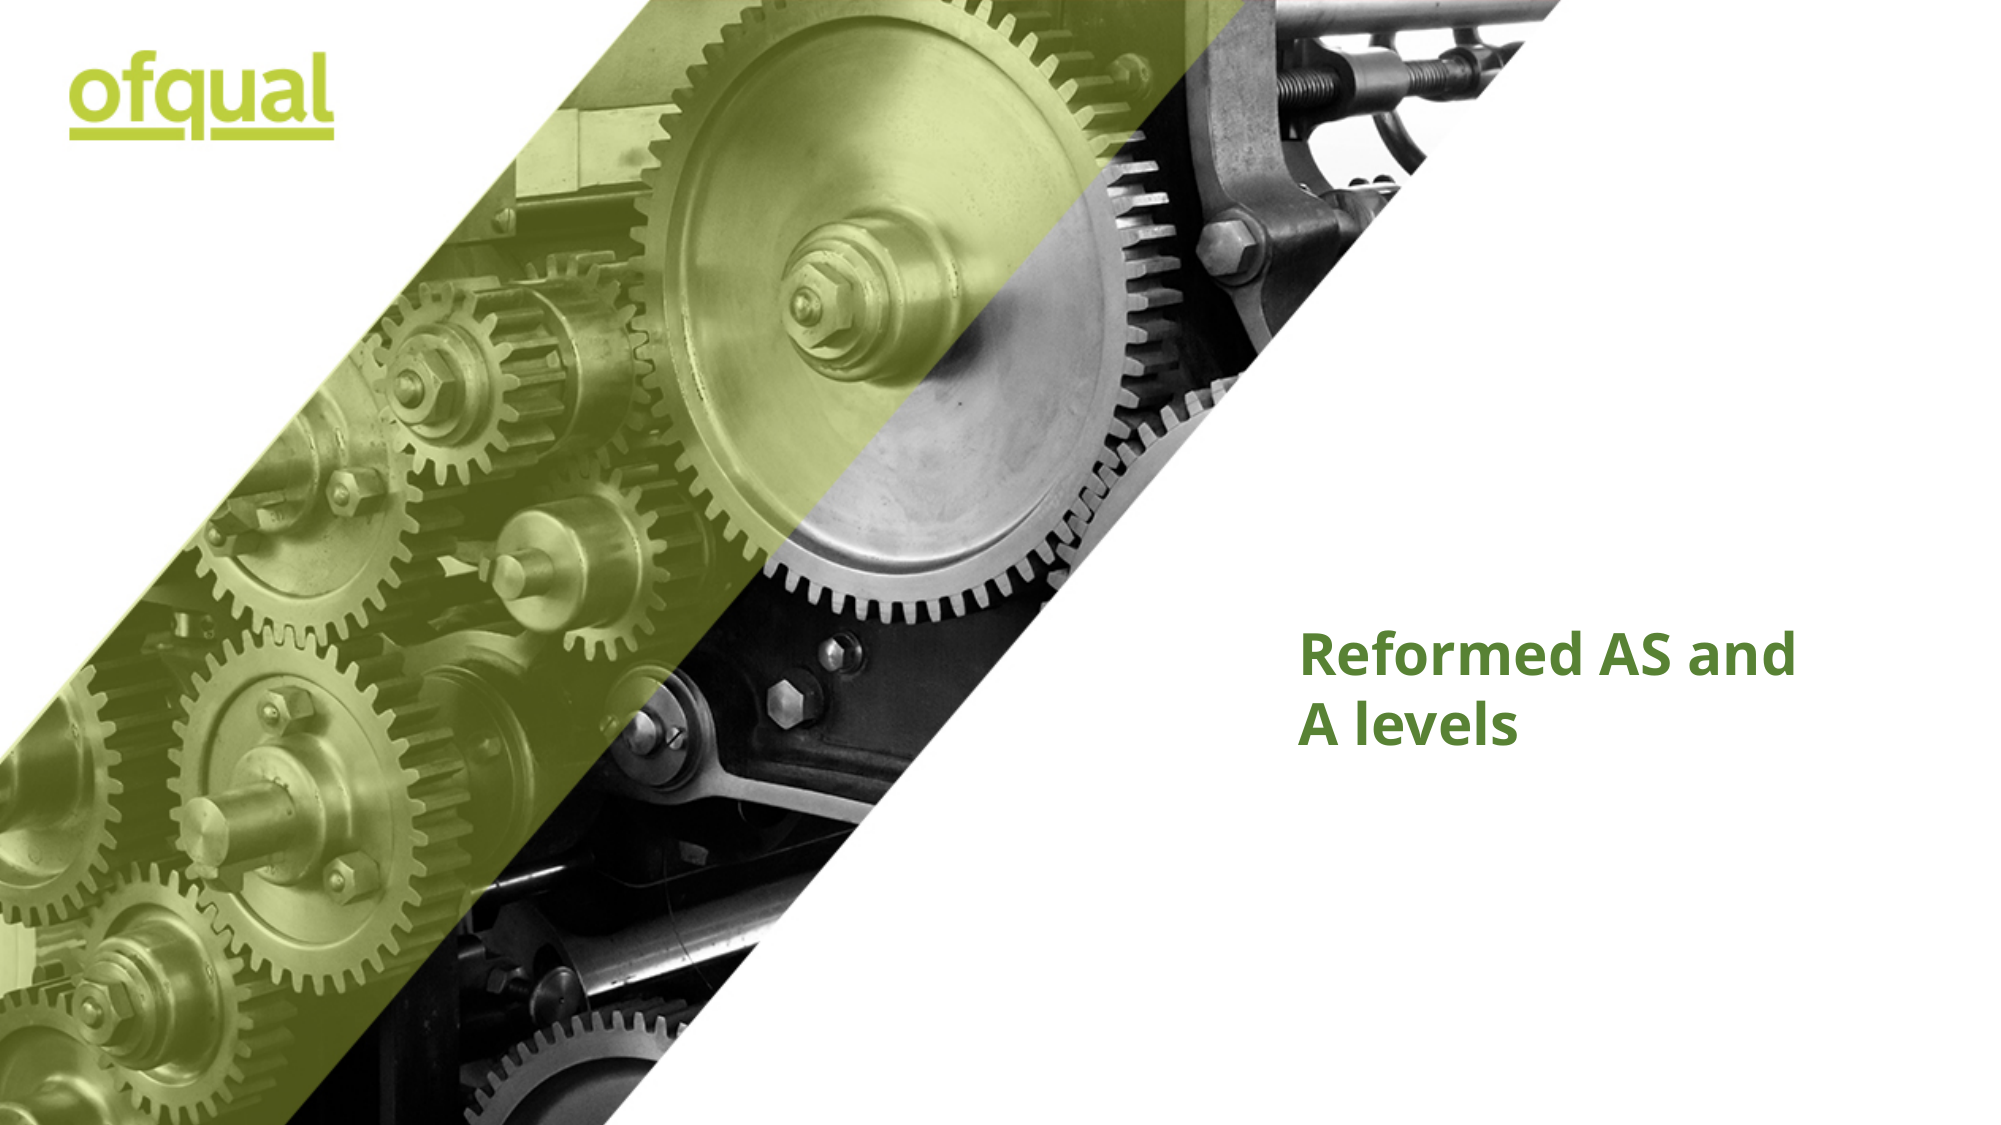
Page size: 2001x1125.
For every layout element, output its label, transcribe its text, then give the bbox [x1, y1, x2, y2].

title Reformed AS and A levels [1283, 609, 1829, 1012]
picture [0, 0, 2001, 1125]
